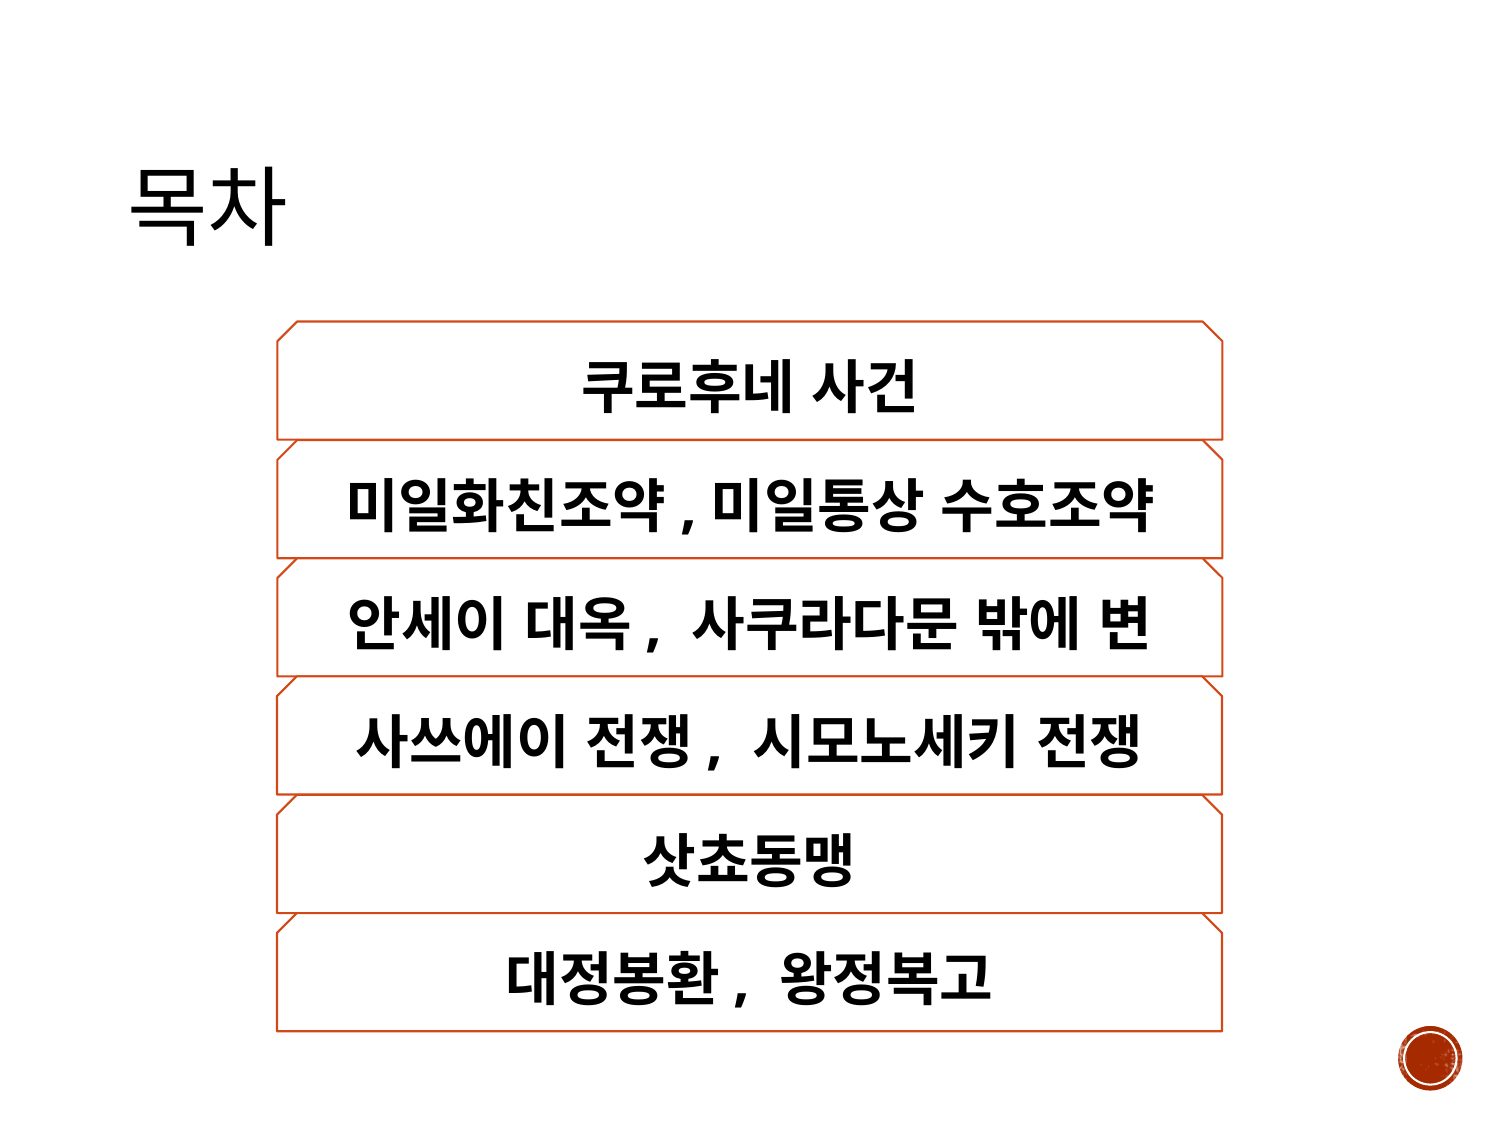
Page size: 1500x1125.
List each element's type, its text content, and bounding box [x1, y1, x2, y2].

text_box 대정봉환, 왕정복고 [275, 912, 1224, 1033]
text_box 쿠로후네 사건 [276, 320, 1224, 441]
text_box 안세이 대옥, 사쿠라다문 밖에 변 [276, 557, 1224, 678]
text_box 미일화친조약,미일통상 수호조약 [276, 439, 1224, 560]
title 목차 [112, 79, 1388, 344]
text_box 사쓰에이 전쟁, 시모노세키 전쟁 [275, 675, 1224, 796]
text_box 삿쵸동맹 [275, 793, 1224, 915]
